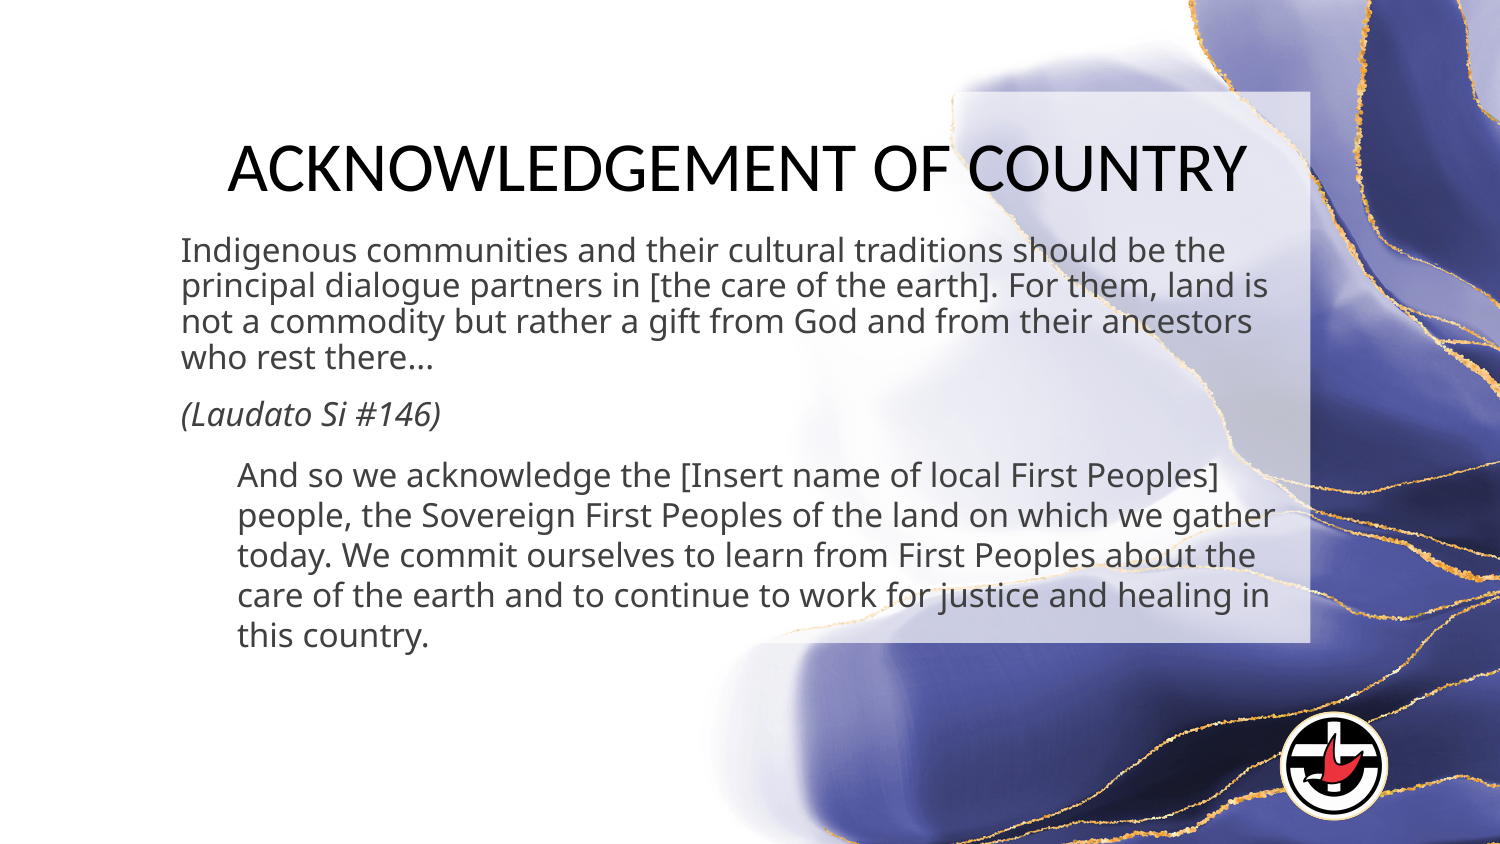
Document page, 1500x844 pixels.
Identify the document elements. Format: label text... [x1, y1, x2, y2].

picture [0, 0, 1500, 844]
title ACKNOWLEDGEMENT OF COUNTRY [165, 91, 1311, 244]
text_box Indigenous communities and their cultural traditions should be the principal dialogue partners in [the care of the earth]. For them, land is not a commodity but rather a gift from God and from their ancestors who rest there... (Laudato Si #146) And so we acknowledge the [Insert name of local First Peoples] people, the Sovereign First Peoples of the land on which we gather today. We commit ourselves to learn from First Peoples about the care of the earth and to continue to work for justice and healing in this country. [165, 244, 1311, 643]
